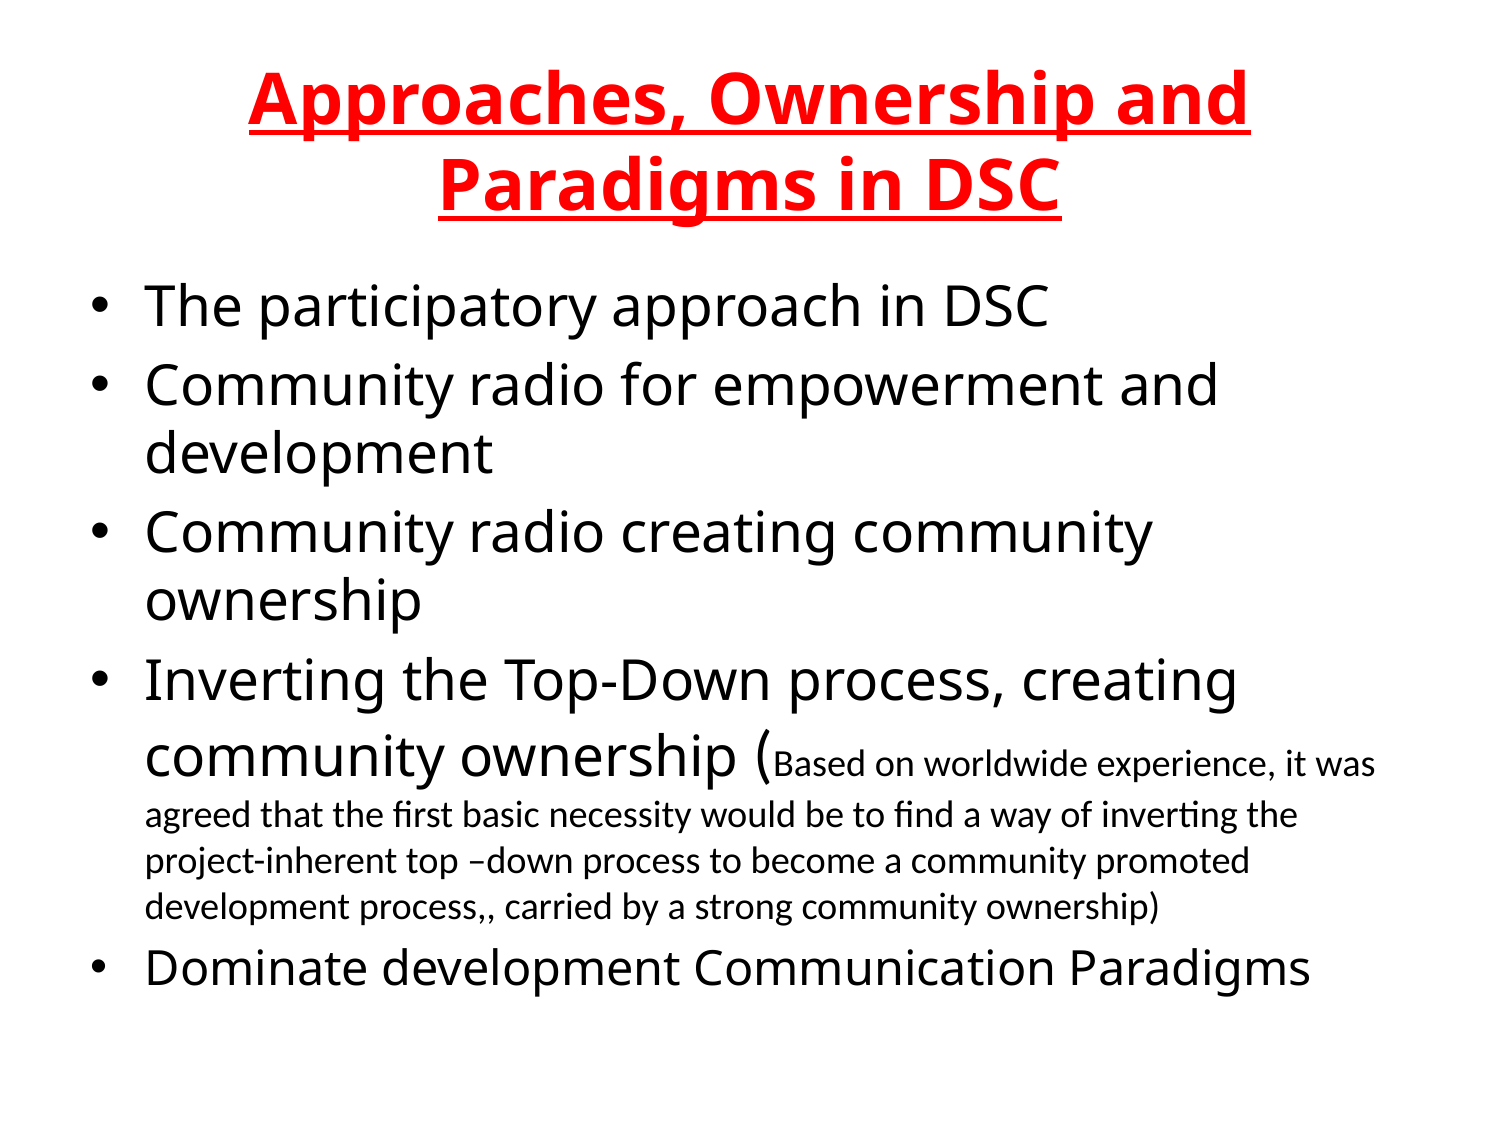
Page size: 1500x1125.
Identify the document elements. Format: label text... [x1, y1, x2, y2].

list The participatory approach in DSC Community radio for empowerment and development Community radio creating community ownership Inverting the Top-Down process, creating community ownership (Based on worldwide experience, it was agreed that the first basic necessity would be to find a way of inverting the project-inherent top –down process to become a community promoted development process,, carried by a strong community ownership) Dominate development Communication Paradigms [75, 262, 1425, 1005]
title Approaches, Ownership and Paradigms in DSC [75, 45, 1425, 233]
